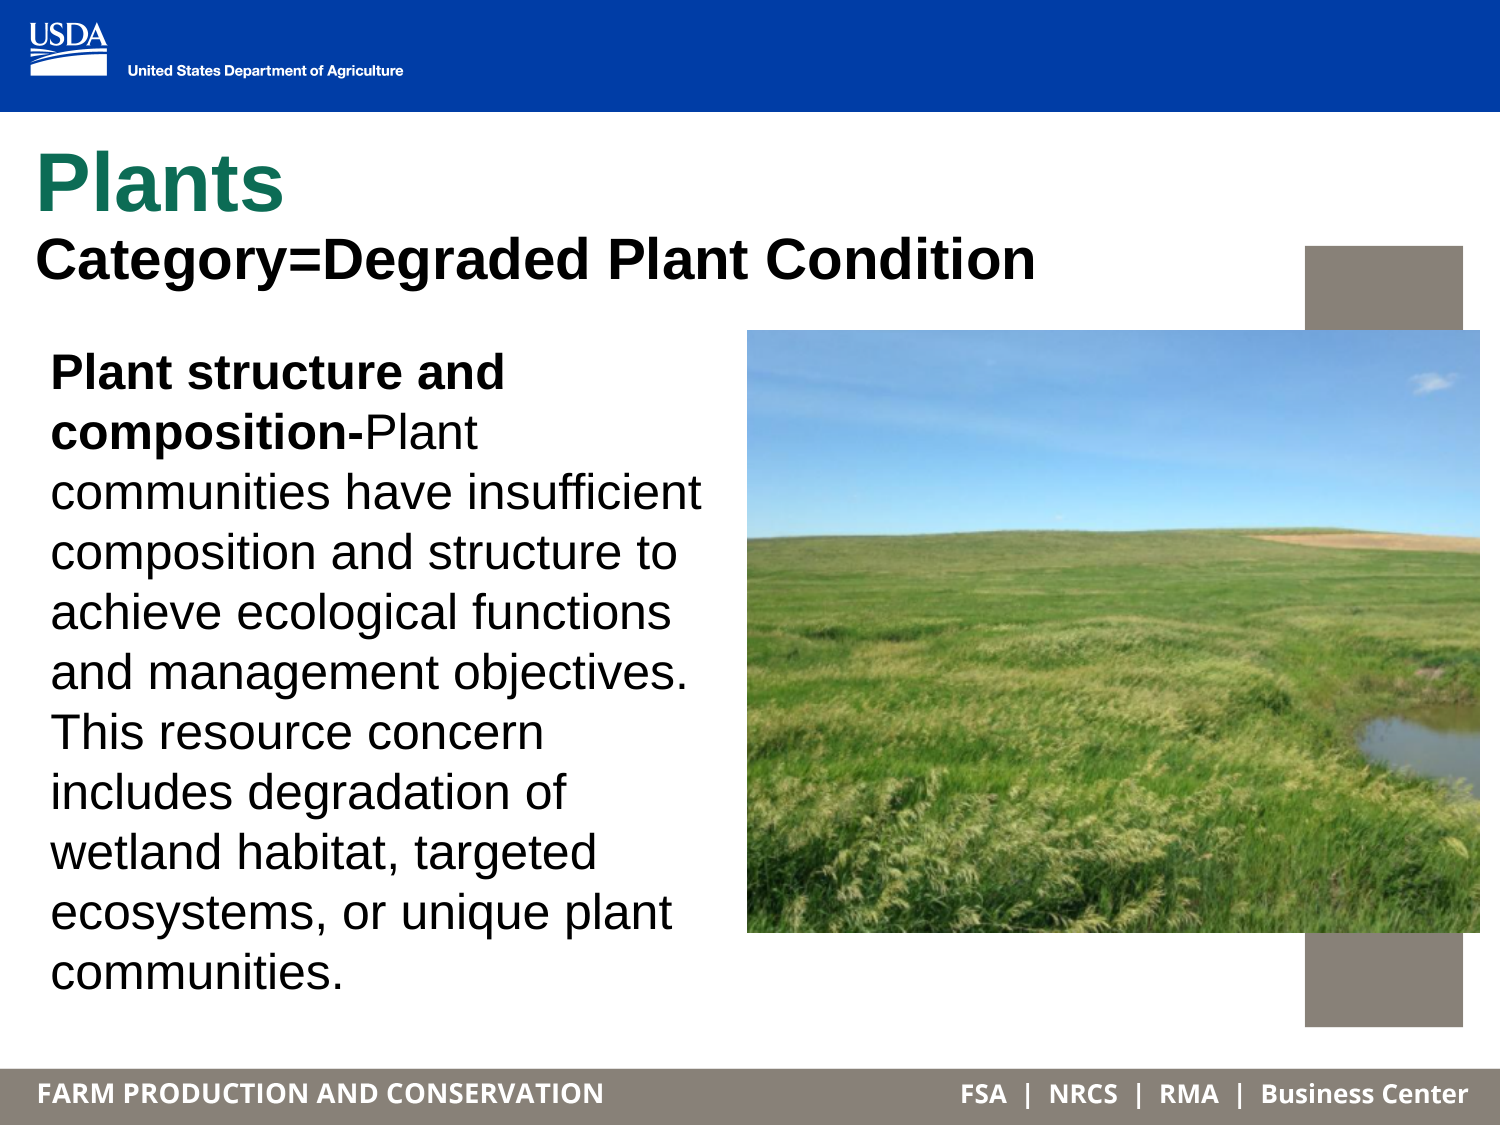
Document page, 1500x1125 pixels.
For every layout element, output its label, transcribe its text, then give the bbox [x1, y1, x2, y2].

text_box Plants Category=Degraded Plant Condition [21, 132, 1259, 259]
text_box Plant structure and composition-Plant communities have insufficient composition and structure to achieve ecological functions and management objectives. This resource concern includes degradation of wetland habitat, targeted ecosystems, or unique plant communities. [0, 332, 725, 1008]
picture [0, 0, 1500, 1125]
